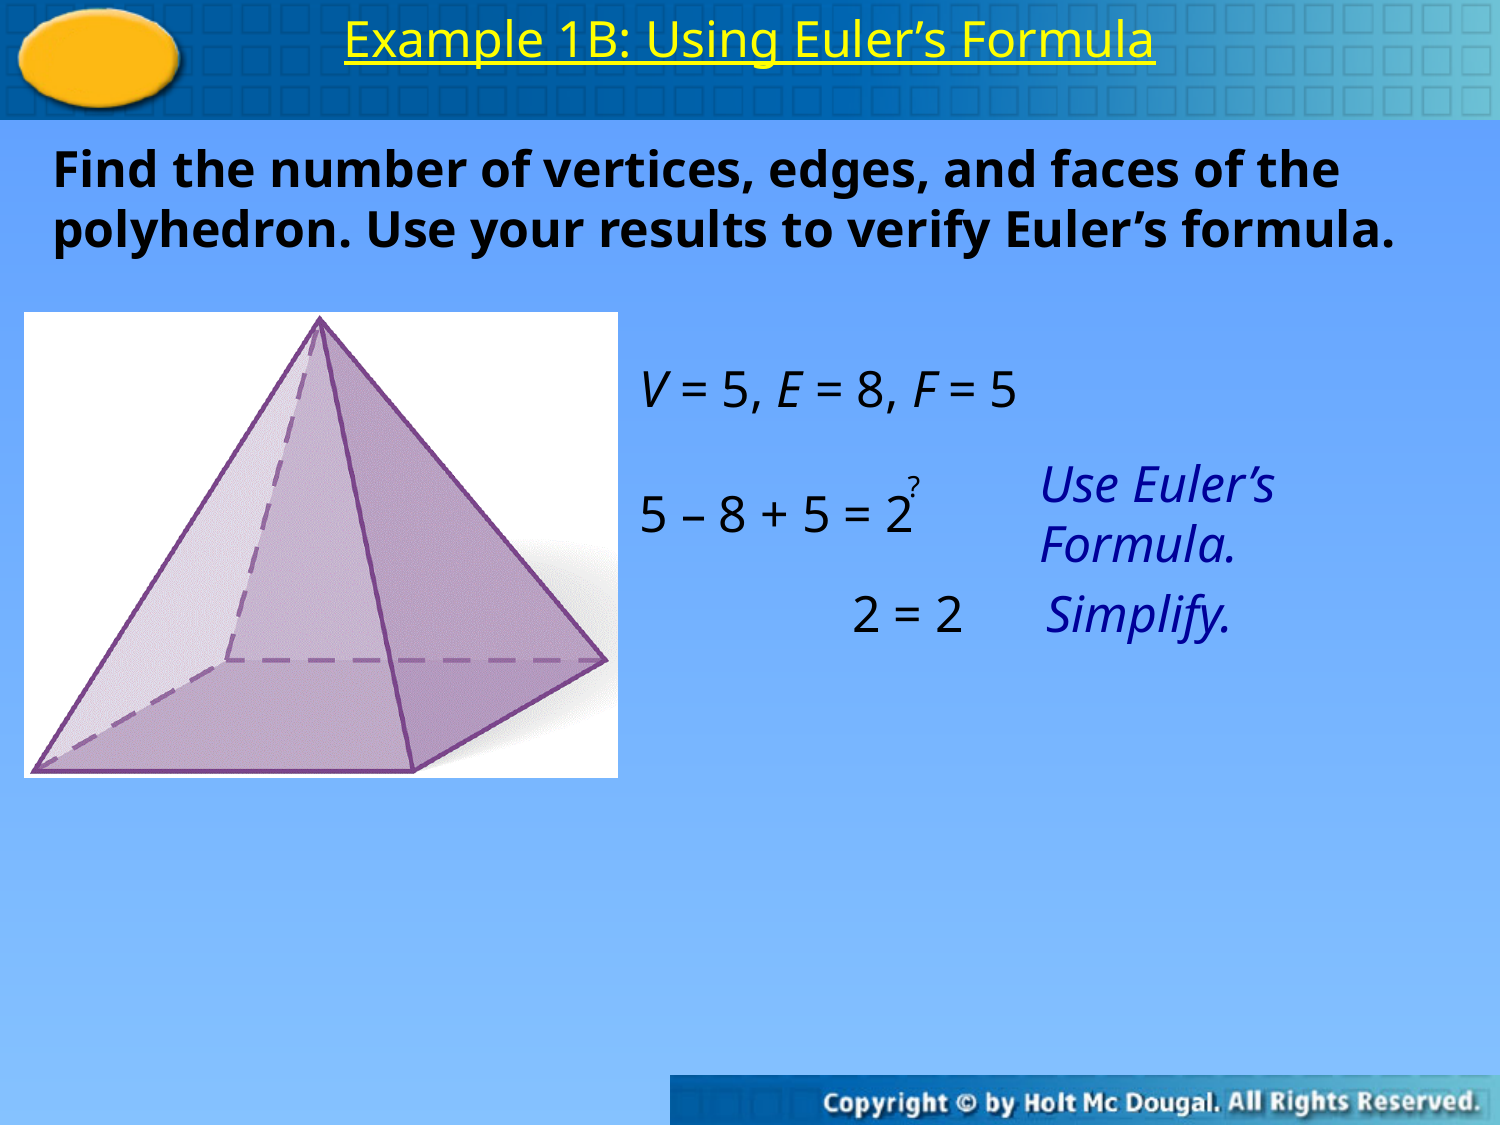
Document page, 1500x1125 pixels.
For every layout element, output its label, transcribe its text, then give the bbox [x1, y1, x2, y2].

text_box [624, 460, 1288, 551]
picture [0, 75, 1500, 120]
picture [24, 312, 619, 778]
text_box Find the number of vertices, edges, and faces of the polyhedron. Use your results to verify Euler’s formula. [37, 129, 1449, 265]
text_box Use Euler’s Formula. [1024, 445, 1305, 580]
text_box V = 5, E = 8, F = 5 [624, 349, 1200, 425]
text_box Simplify. [1031, 575, 1262, 650]
text_box 2 = 2 [837, 574, 1025, 650]
picture [670, 1075, 1500, 1125]
text_box Example 1B: Using Euler’s Formula [0, 0, 1500, 75]
